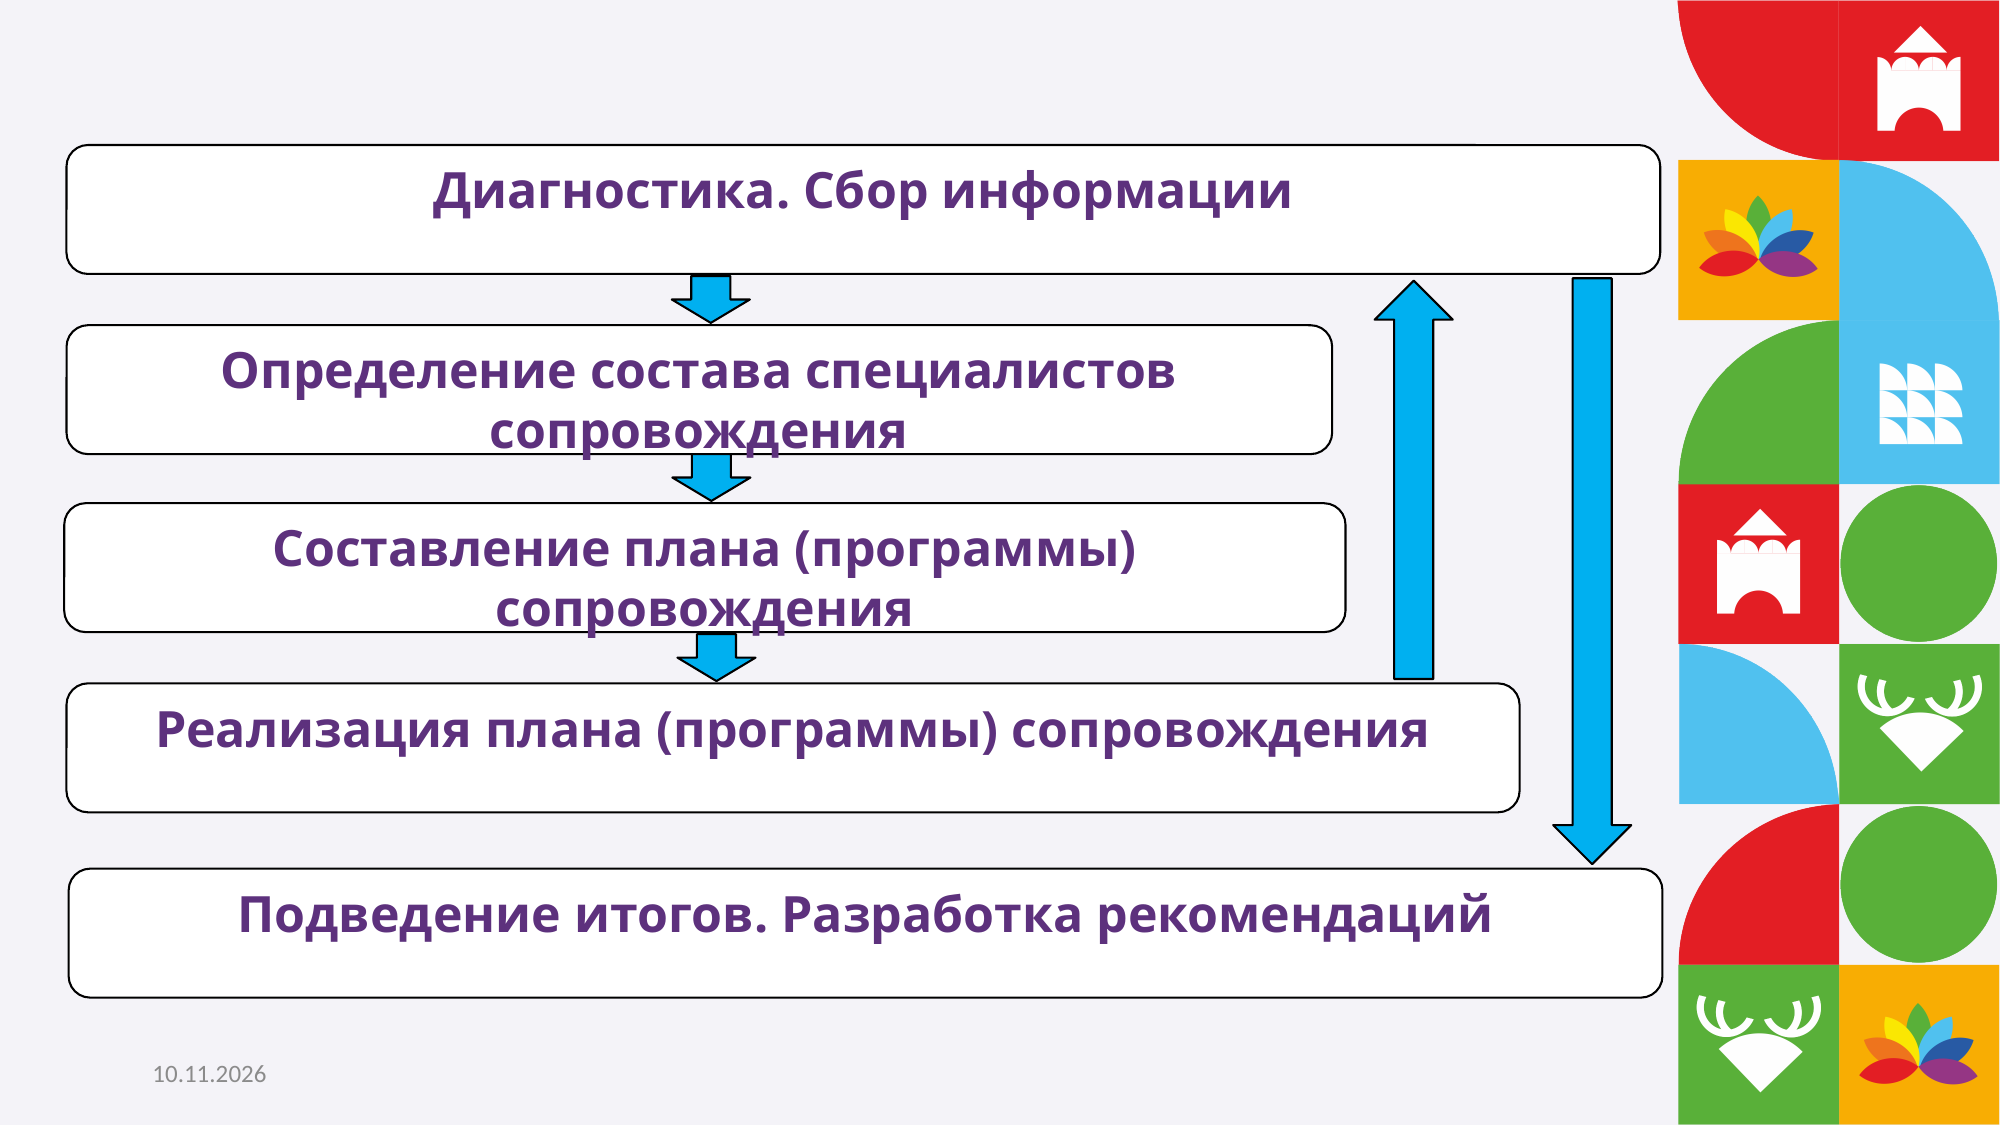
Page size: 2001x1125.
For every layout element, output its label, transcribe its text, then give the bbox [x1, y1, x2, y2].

text_box [677, 634, 756, 682]
text_box Диагностика. Сбор информации [66, 144, 1661, 274]
text_box [1374, 280, 1453, 680]
text_box Подведение итогов. Разработка рекомендаций [68, 868, 1663, 998]
text_box [672, 454, 751, 501]
text_box Реализация плана (программы) сопровождения [66, 683, 1520, 813]
text_box [671, 276, 750, 323]
text_box Составление плана (программы) сопровождения [64, 503, 1346, 633]
text_box Определение состава специалистов сопровождения [66, 325, 1333, 455]
picture [1677, 0, 2000, 1125]
text_box [1553, 278, 1632, 865]
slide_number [137, 1042, 588, 1103]
